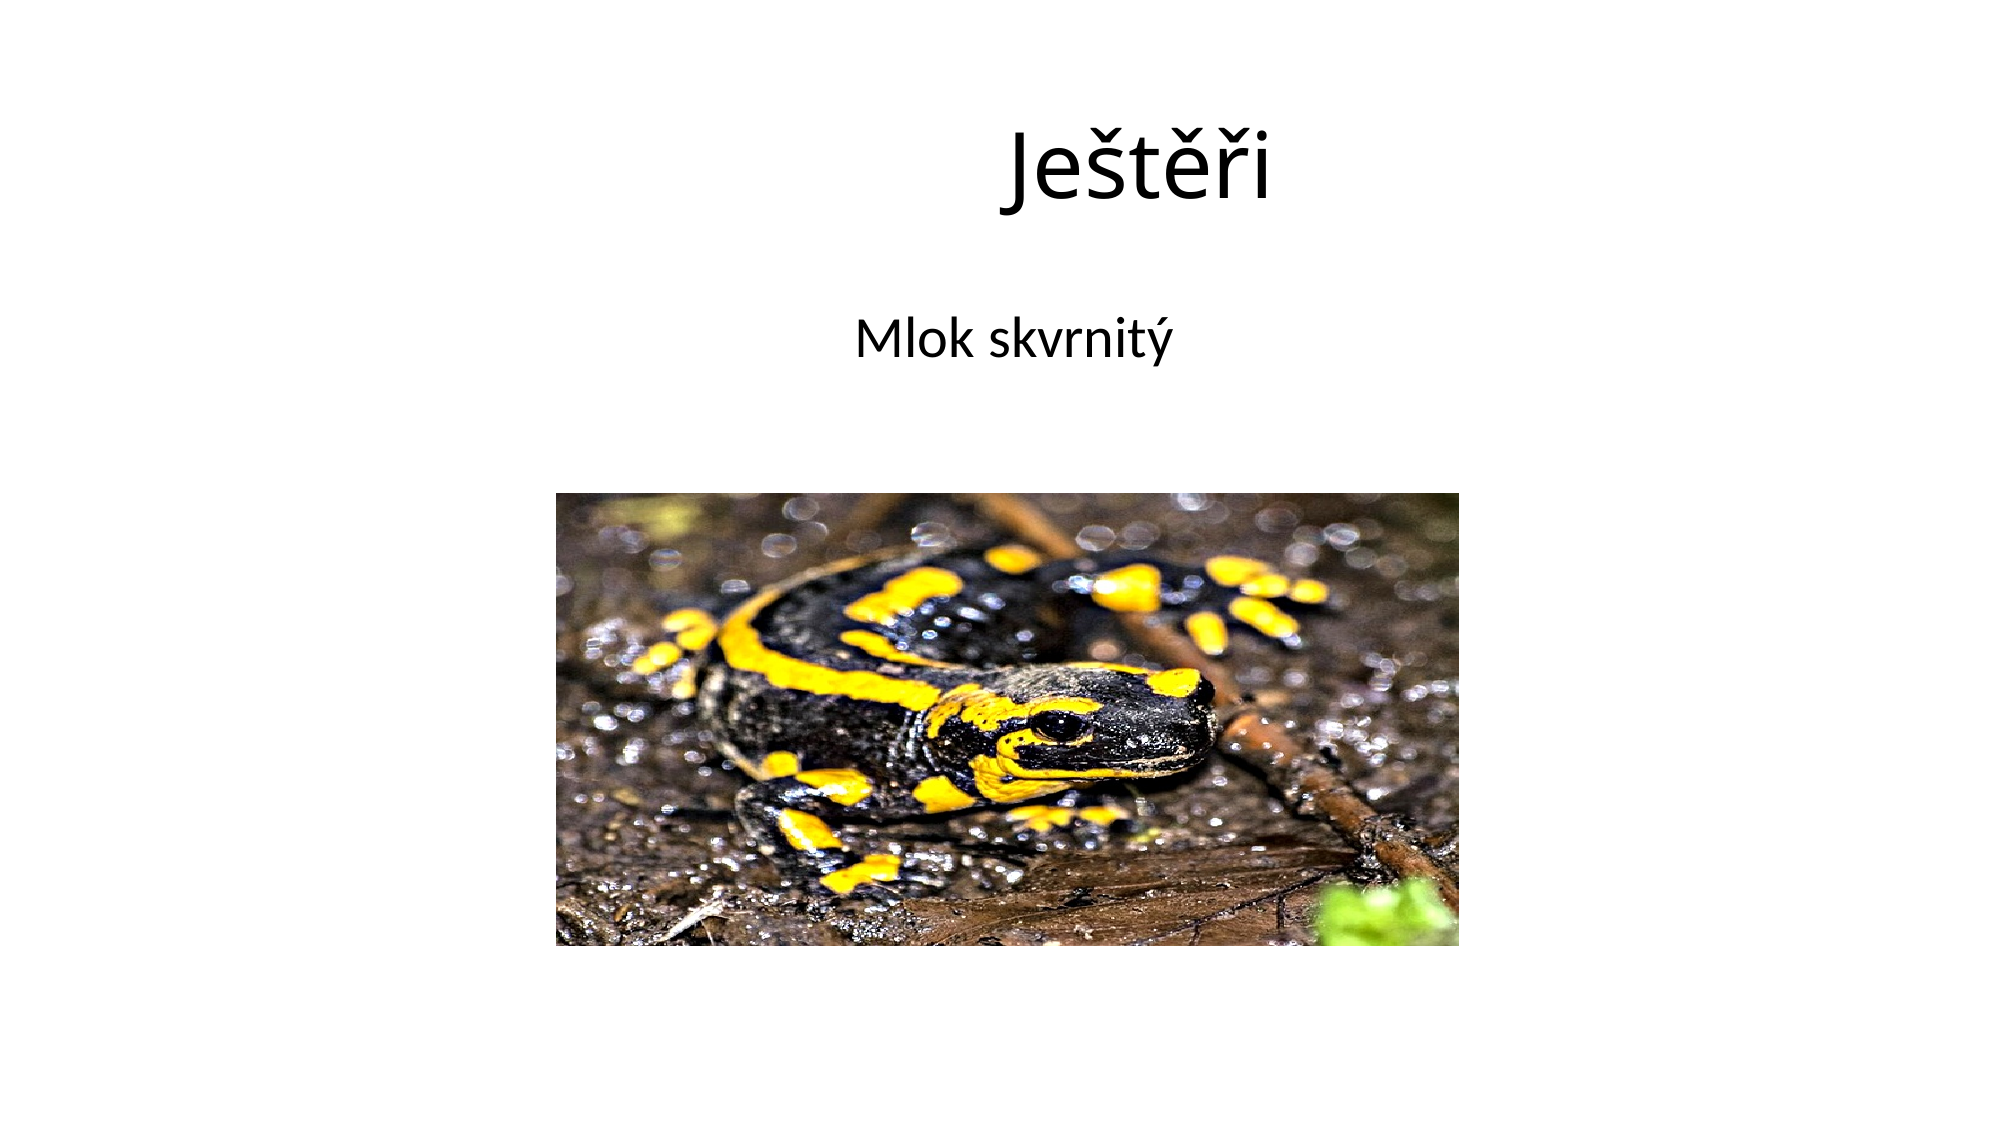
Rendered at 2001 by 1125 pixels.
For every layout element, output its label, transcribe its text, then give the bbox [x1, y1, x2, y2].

list Mlok skvrnitý [137, 299, 1863, 1014]
title Ještěři [137, 59, 1863, 278]
picture [556, 493, 1459, 946]
